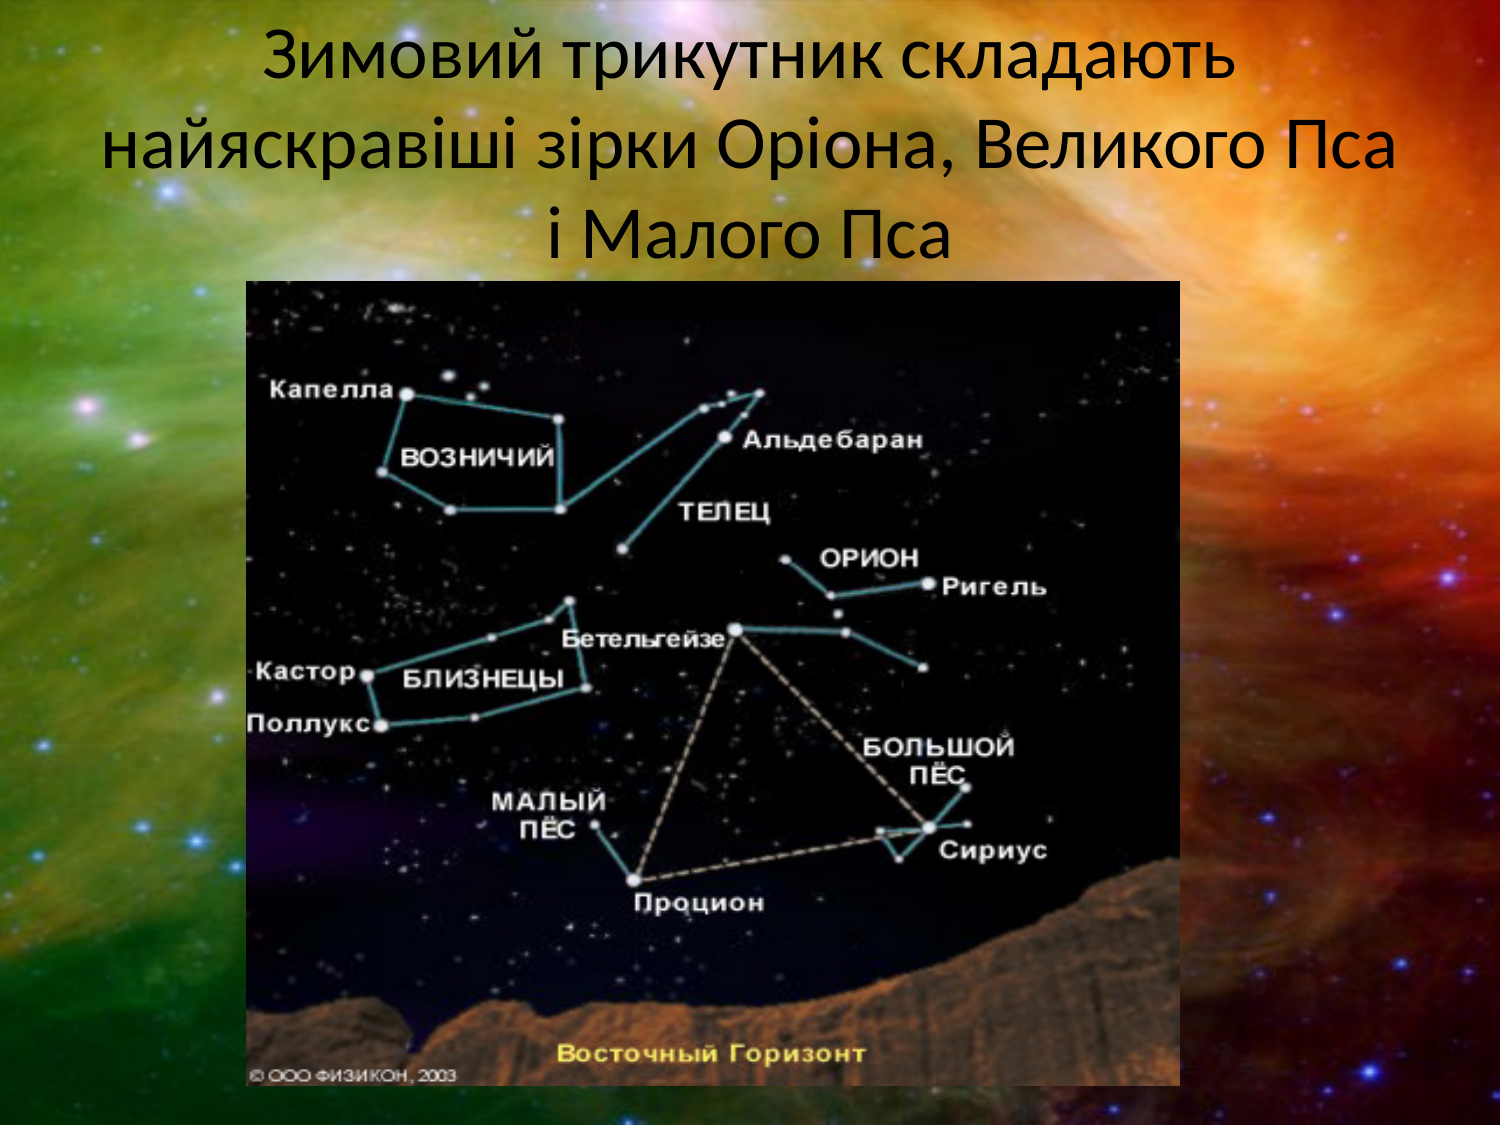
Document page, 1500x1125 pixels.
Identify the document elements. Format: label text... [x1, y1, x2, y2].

picture [0, 0, 1500, 1125]
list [245, 280, 1180, 1087]
title Зимовий трикутник складають найяскравіші зірки Оріона, Великого Пса і Малого Пса [75, 45, 1425, 233]
